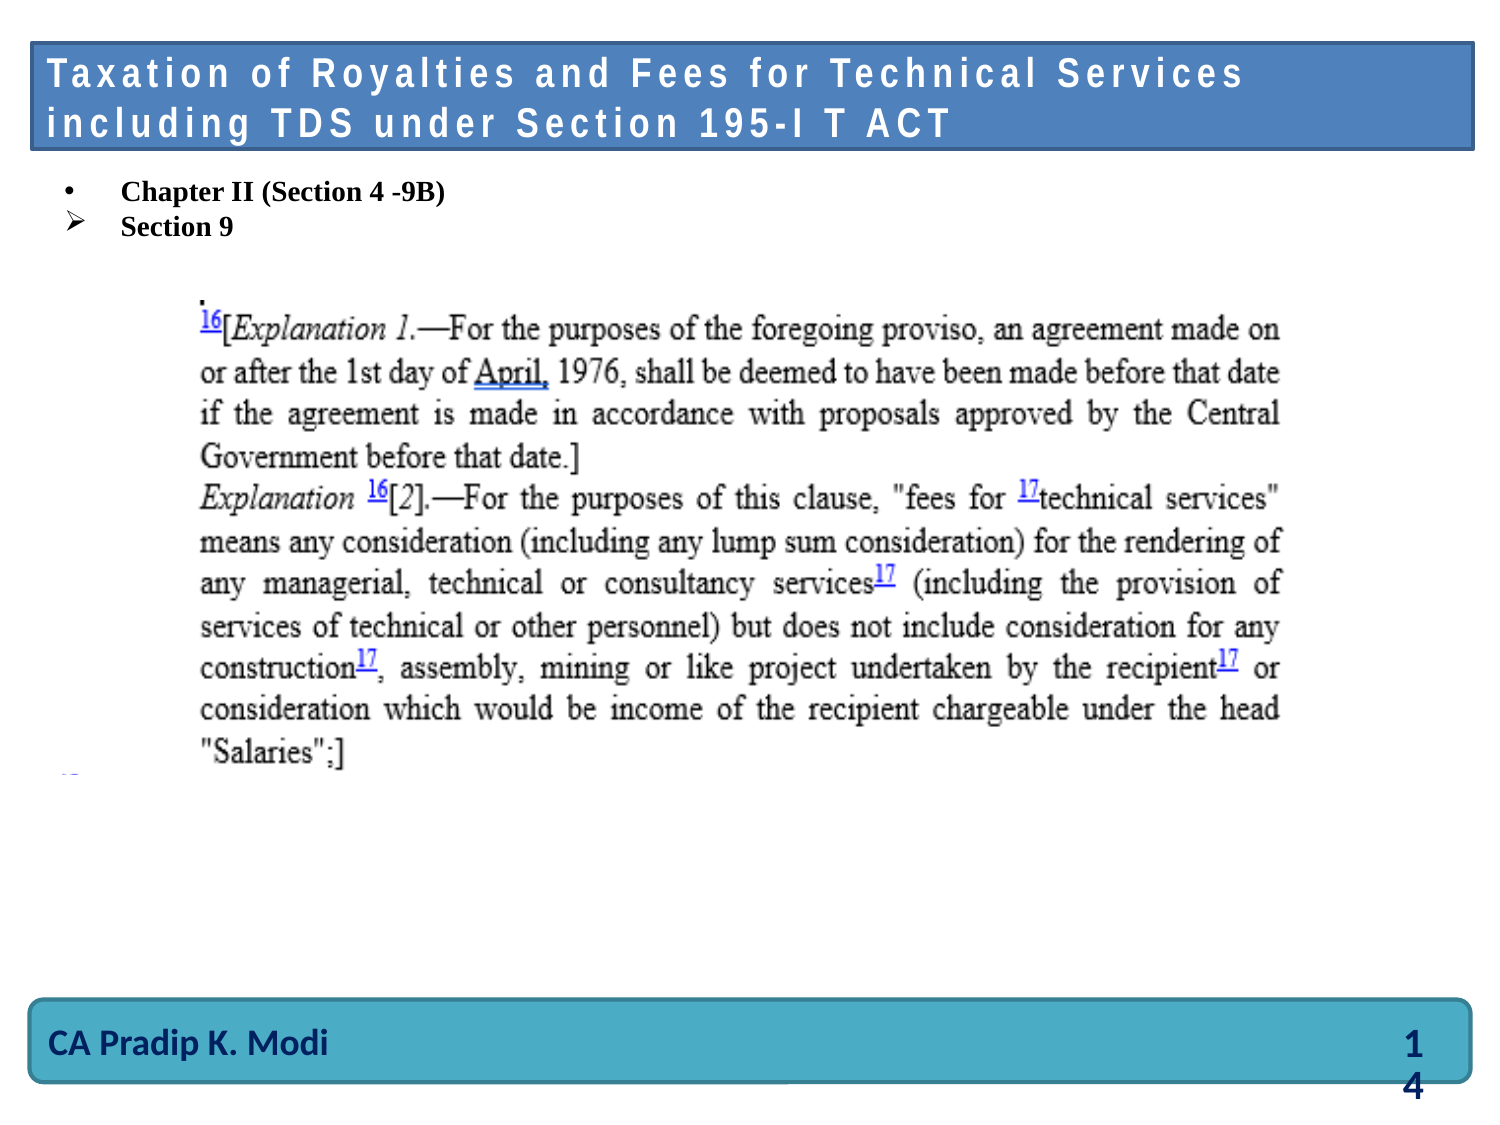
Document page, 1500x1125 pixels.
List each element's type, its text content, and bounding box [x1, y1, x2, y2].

text_box CA Pradip K. Modi [27, 997, 1473, 1085]
text_box Chapter II (Section 4 -9B) Section 9 [49, 165, 1447, 925]
text_box Taxation of Royalties and Fees for Technical Services including TDS under Section 195-I T ACT [30, 41, 1475, 151]
picture [49, 299, 1301, 776]
slide_number 14 [1387, 1011, 1447, 1072]
